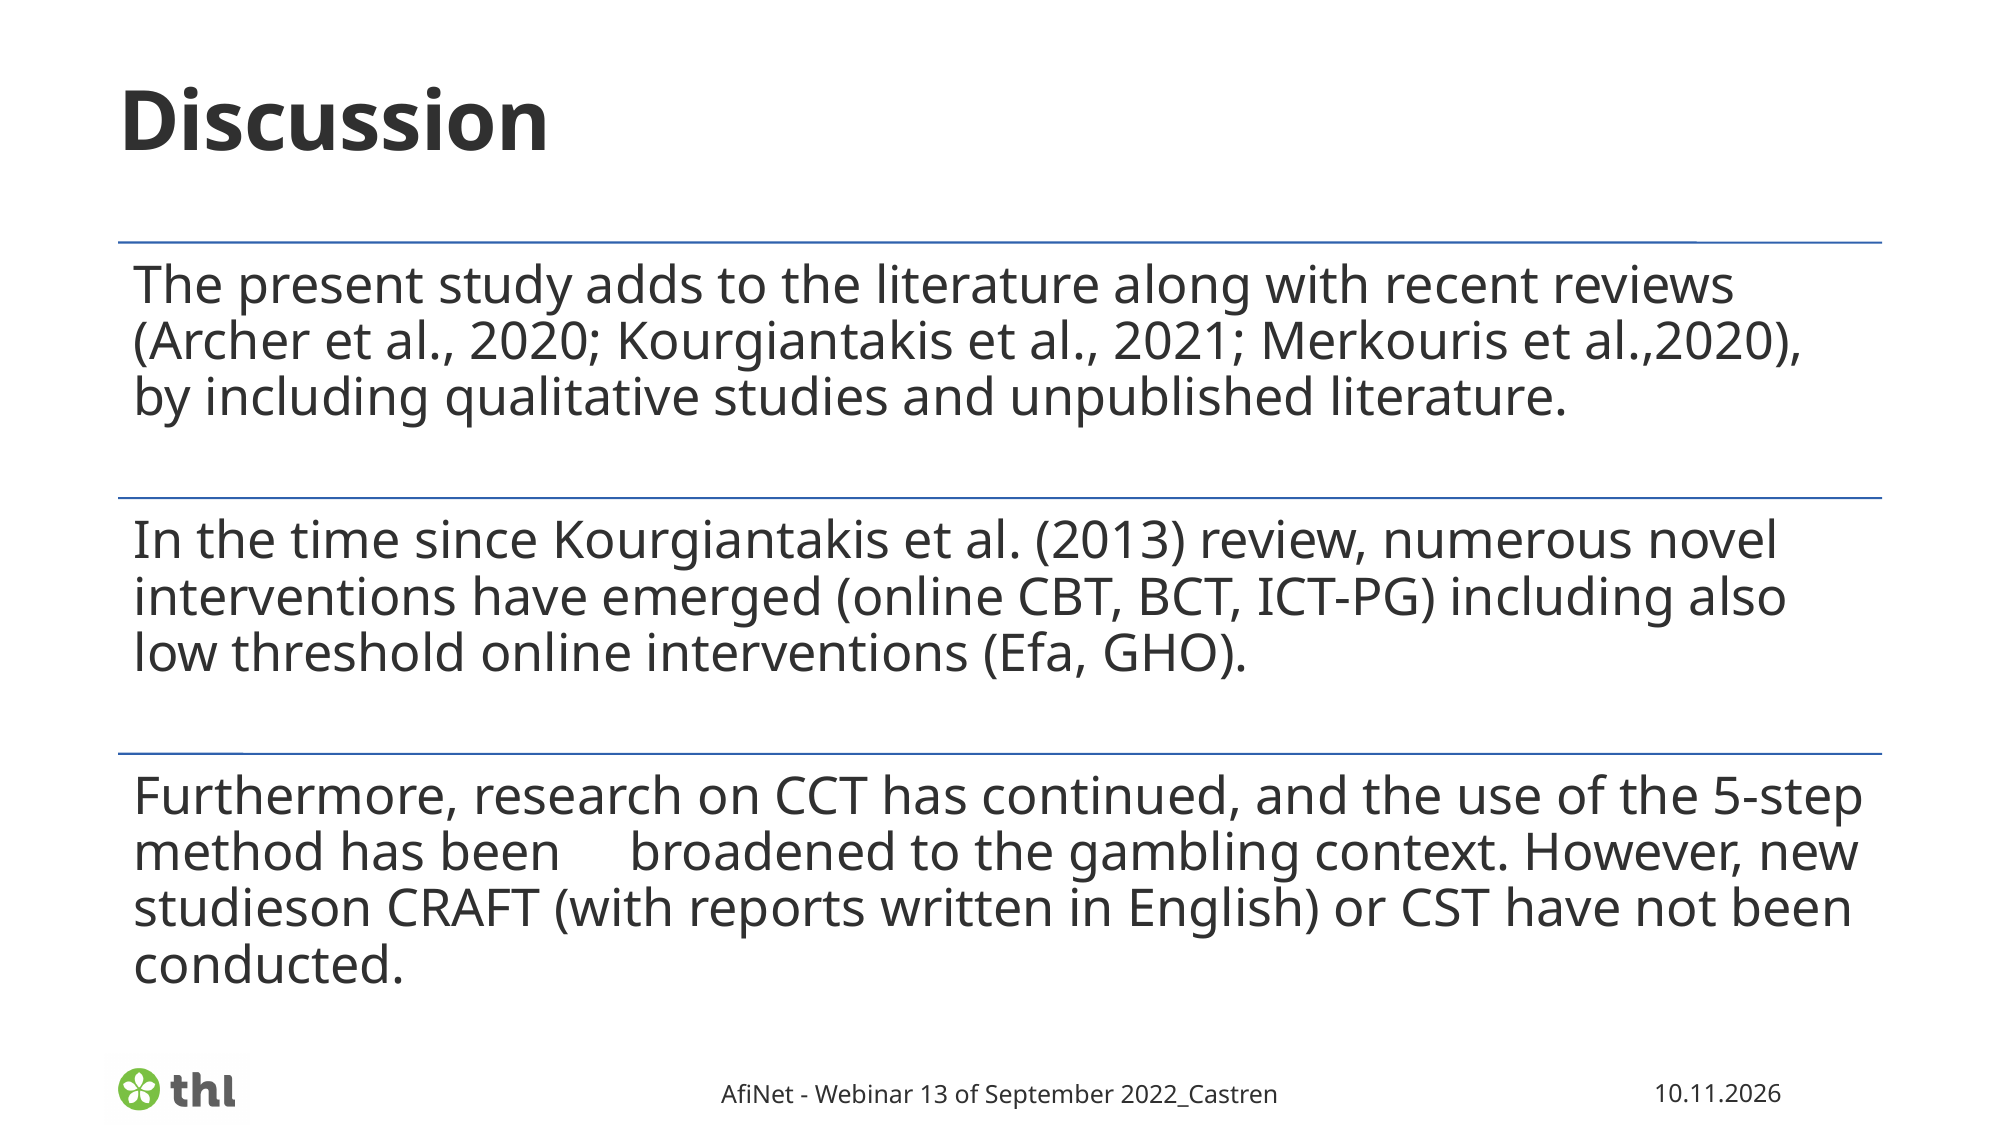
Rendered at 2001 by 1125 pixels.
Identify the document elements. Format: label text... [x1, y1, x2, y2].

picture [104, 1053, 250, 1125]
footer AfiNet - Webinar 13 of September 2022_Castren [429, 1063, 1571, 1124]
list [118, 242, 1883, 1010]
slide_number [1619, 1063, 1797, 1125]
title Discussion [118, 29, 1883, 225]
